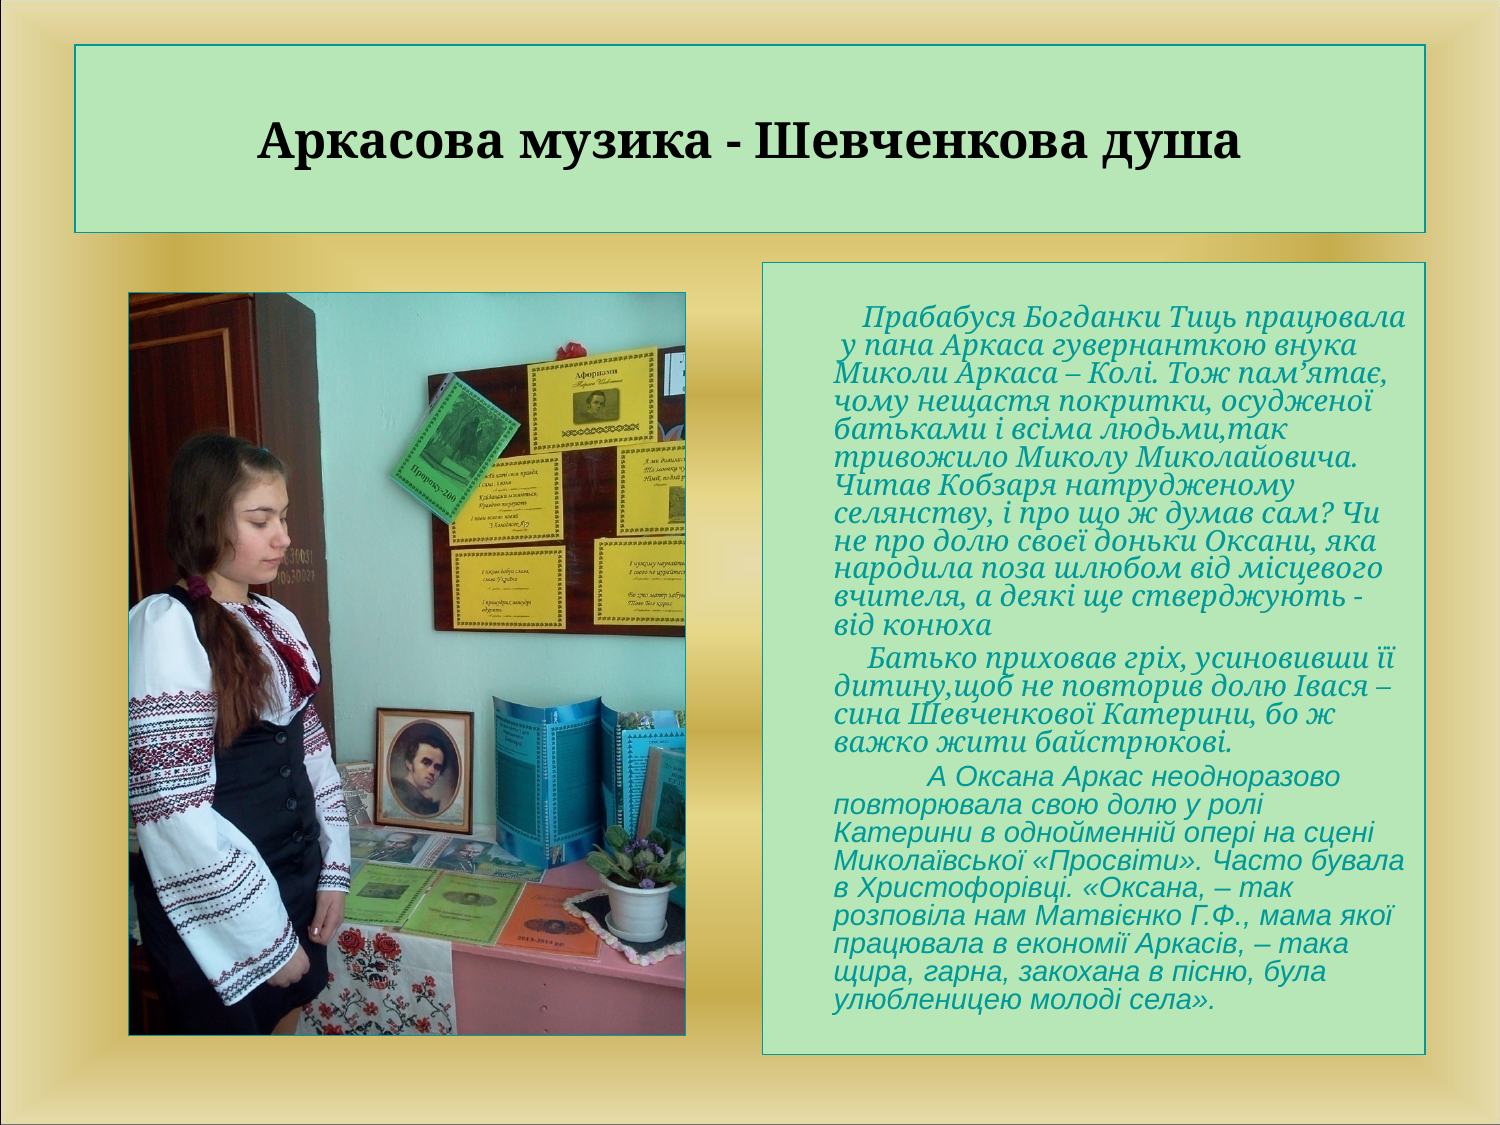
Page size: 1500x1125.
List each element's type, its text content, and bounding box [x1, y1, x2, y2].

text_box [128, 292, 686, 1036]
list Прабабуся Богданки Тиць працювала у пана Аркаса гувернанткою внука Миколи Аркаса – Колі. Тож пам’ятає, чому нещастя покритки, осудженої батьками і всіма людьми,так тривожило Миколу Миколайовича. Читав Кобзаря натрудженому селянству, і про що ж думав сам? Чи не про долю своєї доньки Оксани, яка народила поза шлюбом від місцевого вчителя, а деякі ще стверджують - від конюха Батько приховав гріх, усиновивши її дитину,щоб не повторив долю Івася –сина Шевченкової Катерини, бо ж важко жити байстрюкові. А Оксана Аркас неодноразово повторювала свою долю у ролі Катерини в однойменній опері на сцені Миколаївської «Просвіти». Часто бувала в Христофорівці. «Оксана, – так розповіла нам Матвієнко Г.Ф., мама якої працювала в економії Аркасів, – така щира, гарна, закохана в пісню, була улюбленицею молоді села». [762, 262, 1426, 1055]
picture [0, 0, 1500, 1125]
title Аркасова музика - Шевченкова душа [74, 44, 1426, 233]
